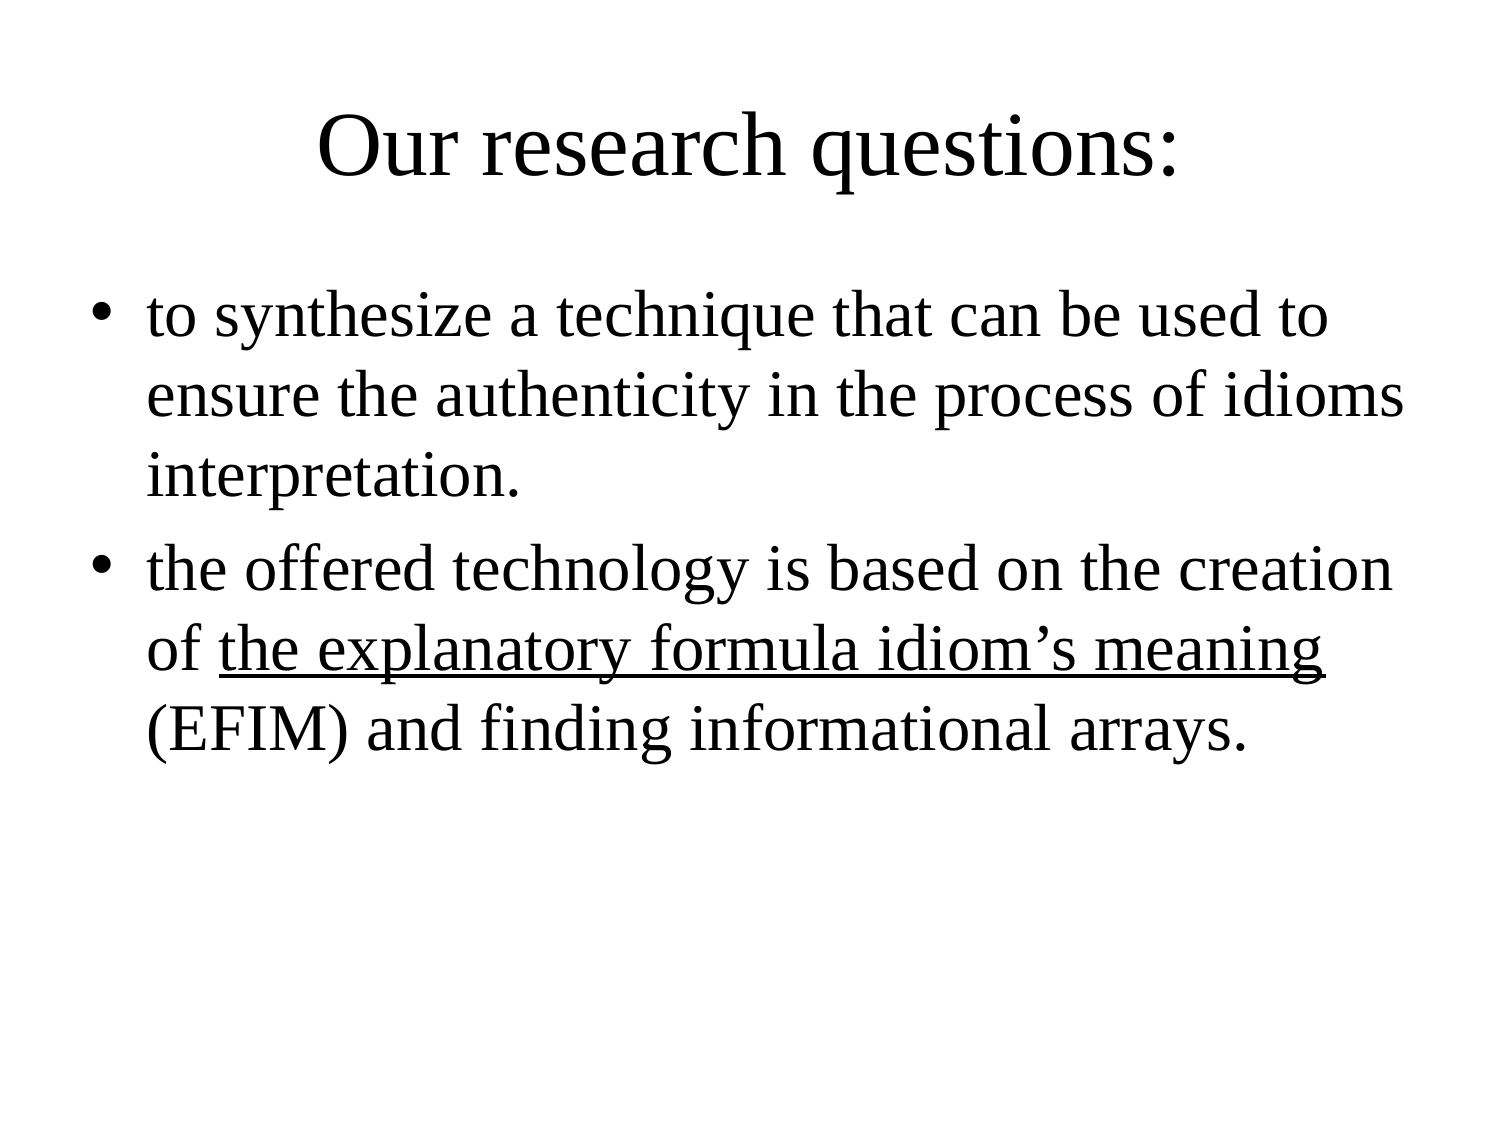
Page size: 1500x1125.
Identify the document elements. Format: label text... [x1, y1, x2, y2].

list to synthesize a technique that can be used to ensure the authenticity in the process of idioms interpretation. the offered technology is based on the creation of the explanatory formula idiom’s meaning (EFIM) and finding informational arrays. [75, 262, 1425, 1005]
title Our research questions: [75, 45, 1425, 233]
